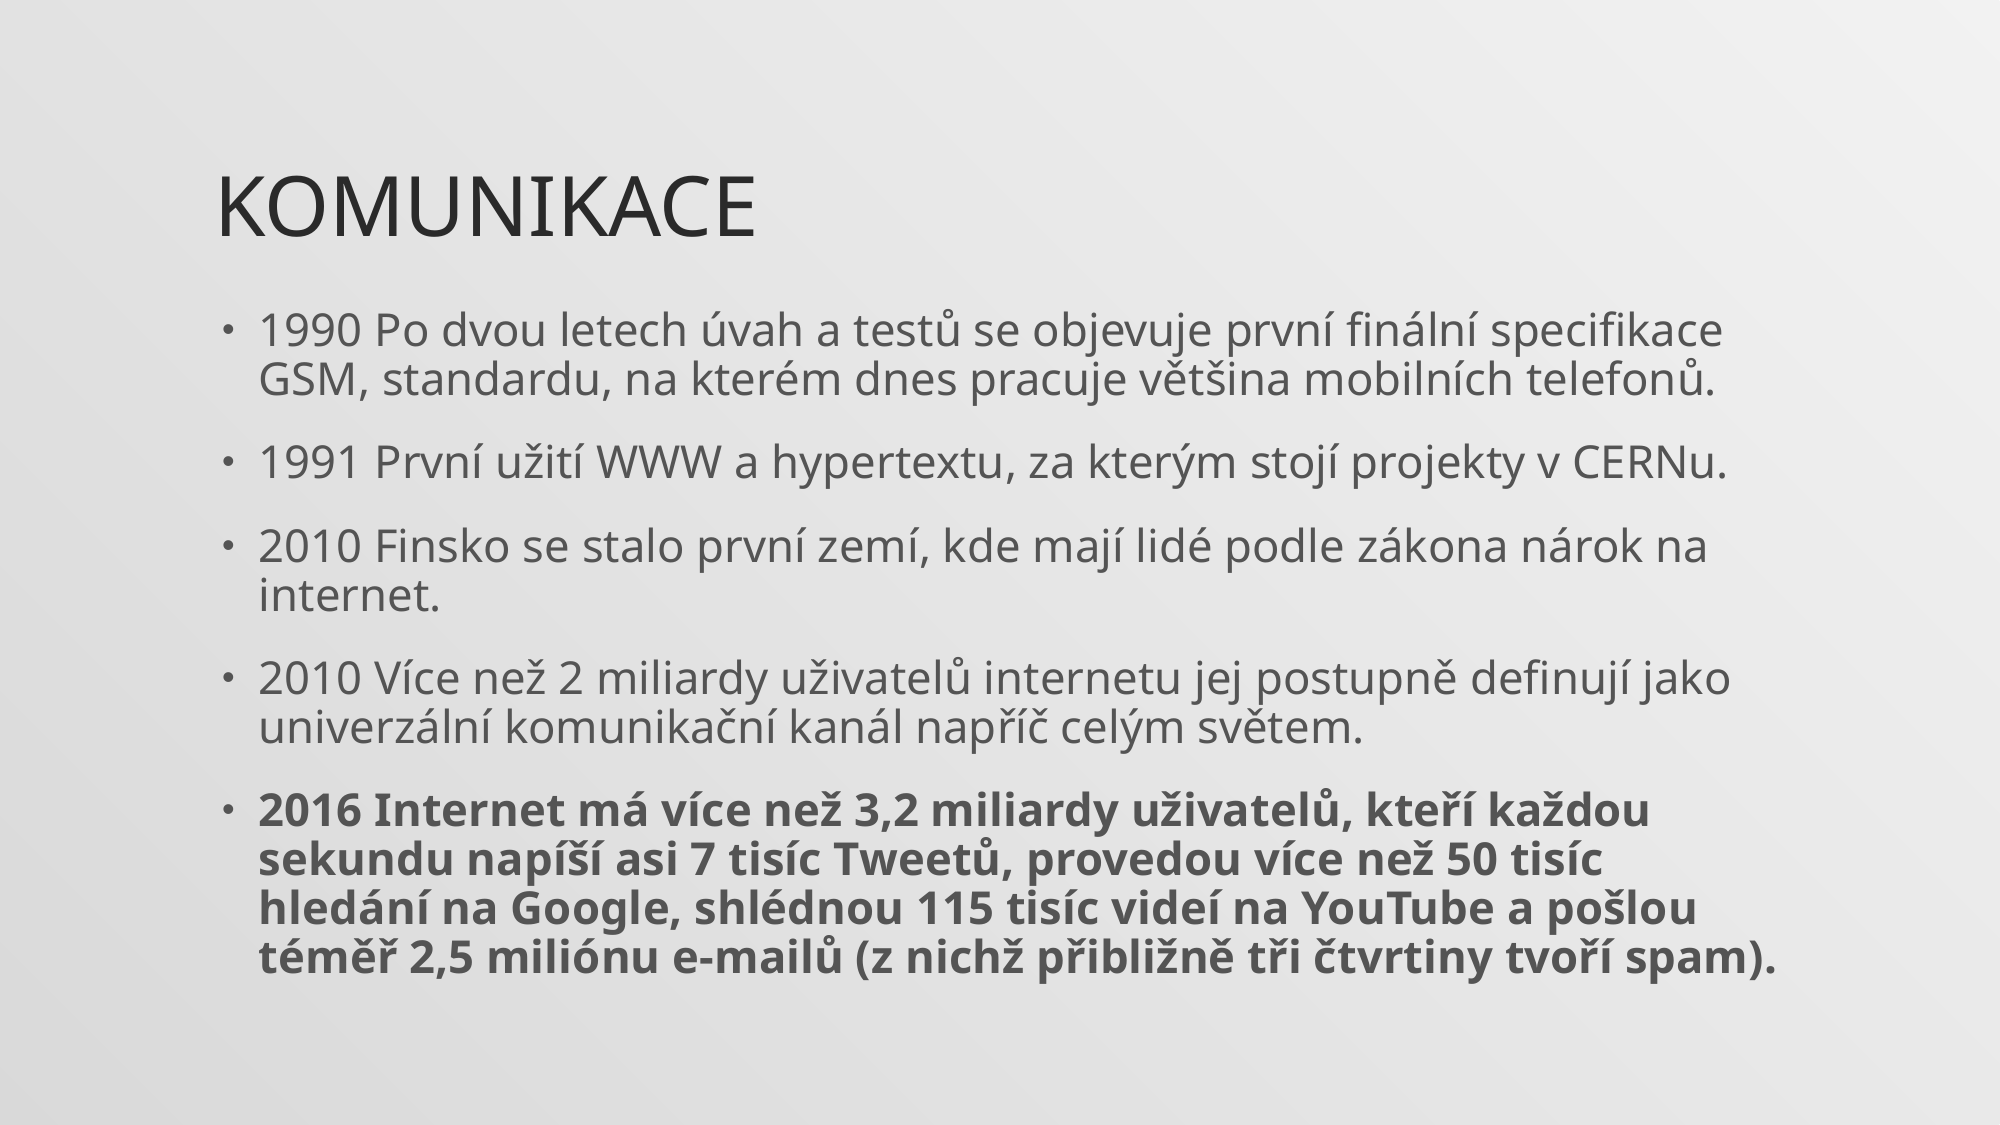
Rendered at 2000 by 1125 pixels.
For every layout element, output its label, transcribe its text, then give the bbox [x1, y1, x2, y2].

title Komunikace [199, 45, 1800, 263]
list 1990 Po dvou letech úvah a testů se objevuje první finální specifikace GSM, standardu, na kterém dnes pracuje většina mobilních telefonů. 1991 První užití WWW a hypertextu, za kterým stojí projekty v CERNu. 2010 Finsko se stalo první zemí, kde mají lidé podle zákona nárok na internet. 2010 Více než 2 miliardy uživatelů internetu jej postupně definují jako univerzální komunikační kanál napříč celým světem. 2016 Internet má více než 3,2 miliardy uživatelů, kteří každou sekundu napíší asi 7 tisíc Tweetů, provedou více než 50 tisíc hledání na Google, shlédnou 115 tisíc videí na YouTube a pošlou téměř 2,5 miliónu e-mailů (z nichž přibližně tři čtvrtiny tvoří spam). [199, 299, 1800, 1013]
